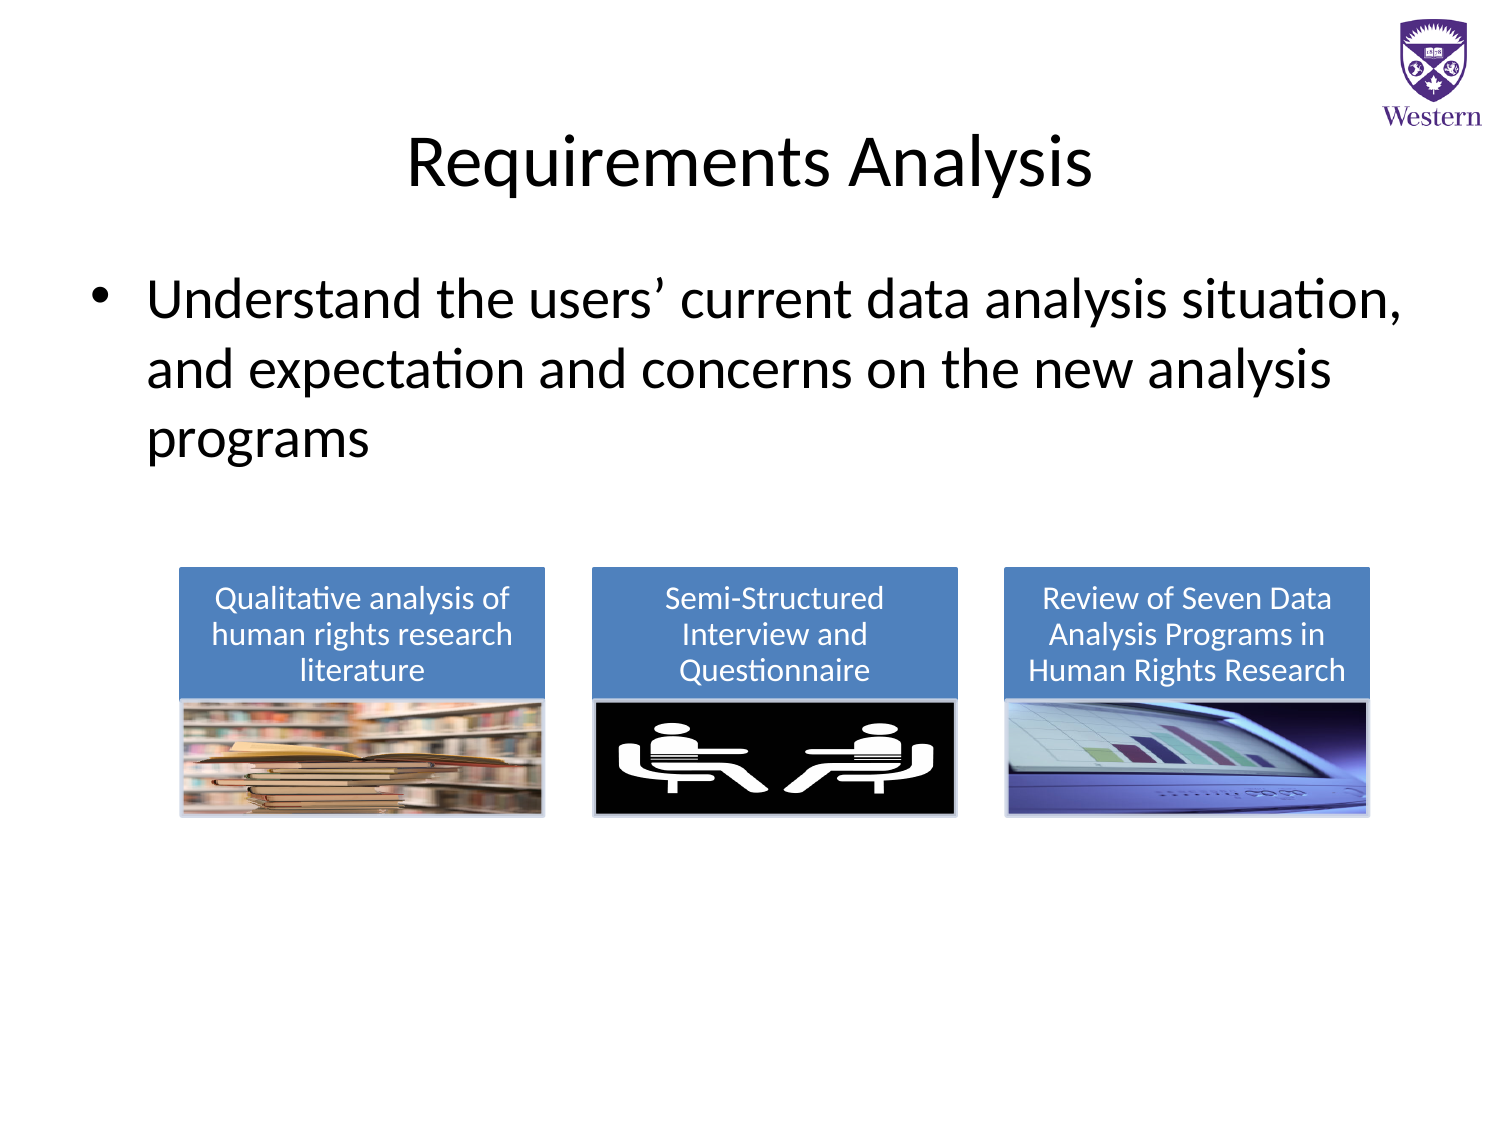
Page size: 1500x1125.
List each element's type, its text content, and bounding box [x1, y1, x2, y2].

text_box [180, 266, 1369, 1119]
picture [1364, 0, 1500, 148]
title Requirements Analysis [75, 62, 1425, 250]
list Understand the users’ current data analysis situation, and expectation and concerns on the new analysis programs [75, 252, 1425, 995]
